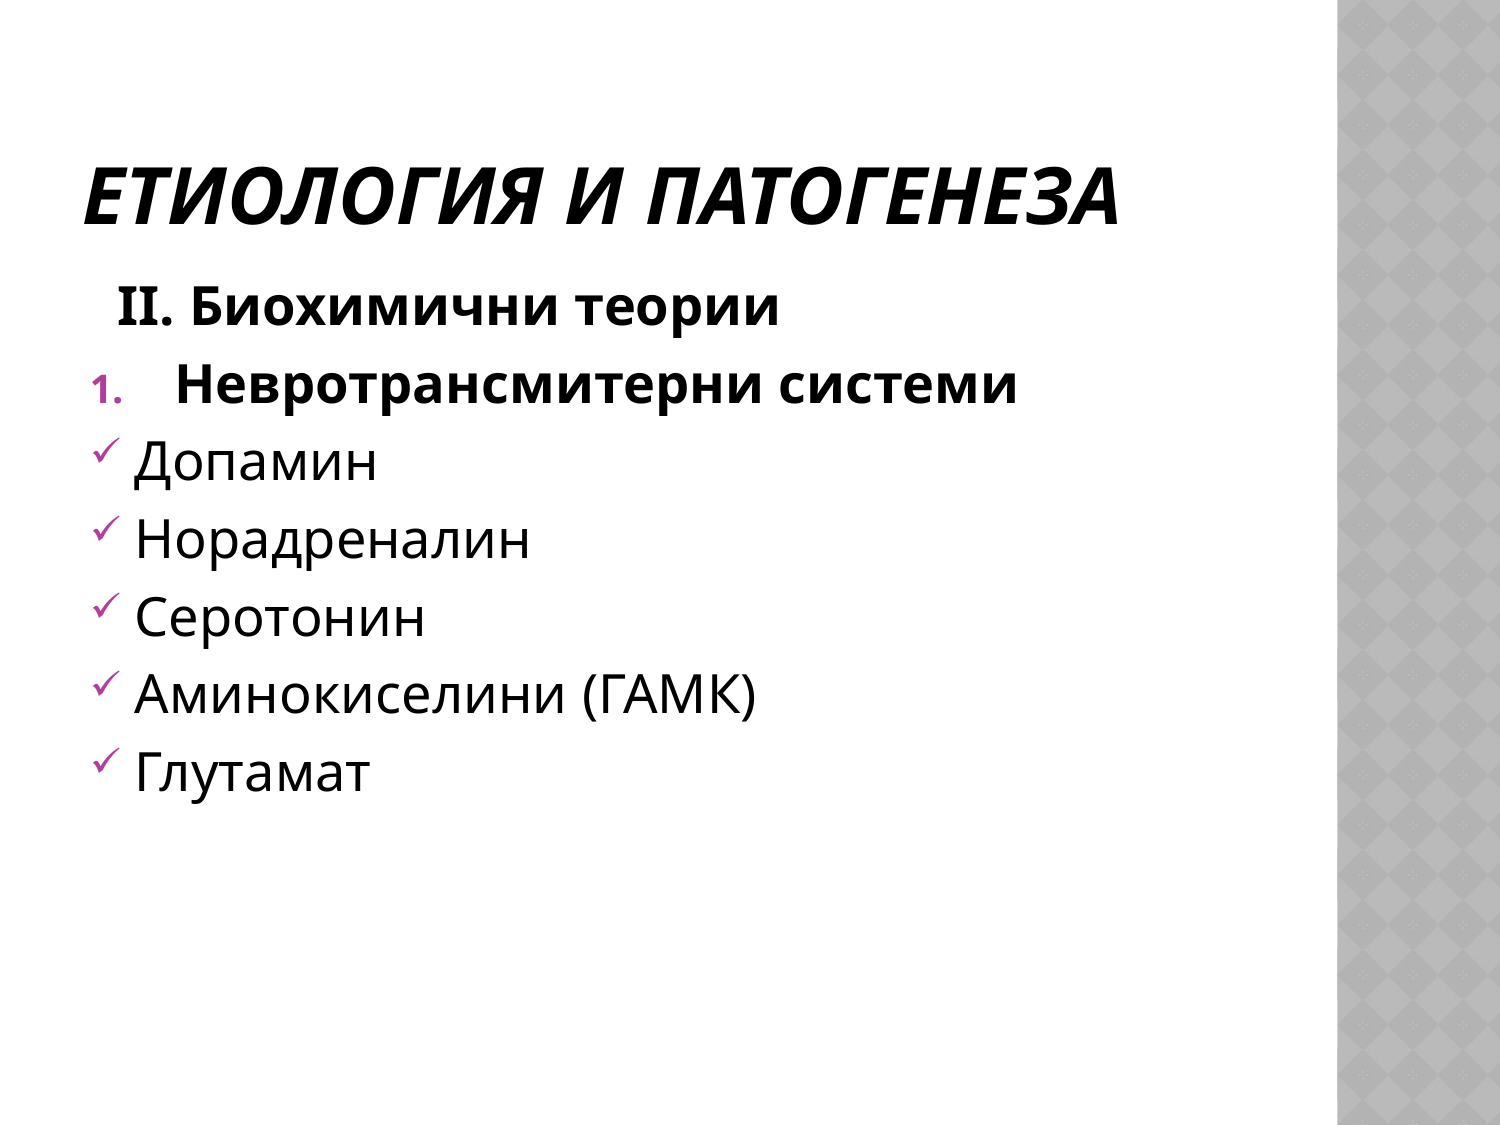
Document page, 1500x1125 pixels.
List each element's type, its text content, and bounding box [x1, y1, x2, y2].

title Етиология и патогенеза [75, 52, 1263, 240]
list II. Биохимични теории Невротрансмитерни системи Допамин Норадреналин Серотонин Аминокиселини (ГАМК) Глутамат [75, 264, 1263, 1059]
